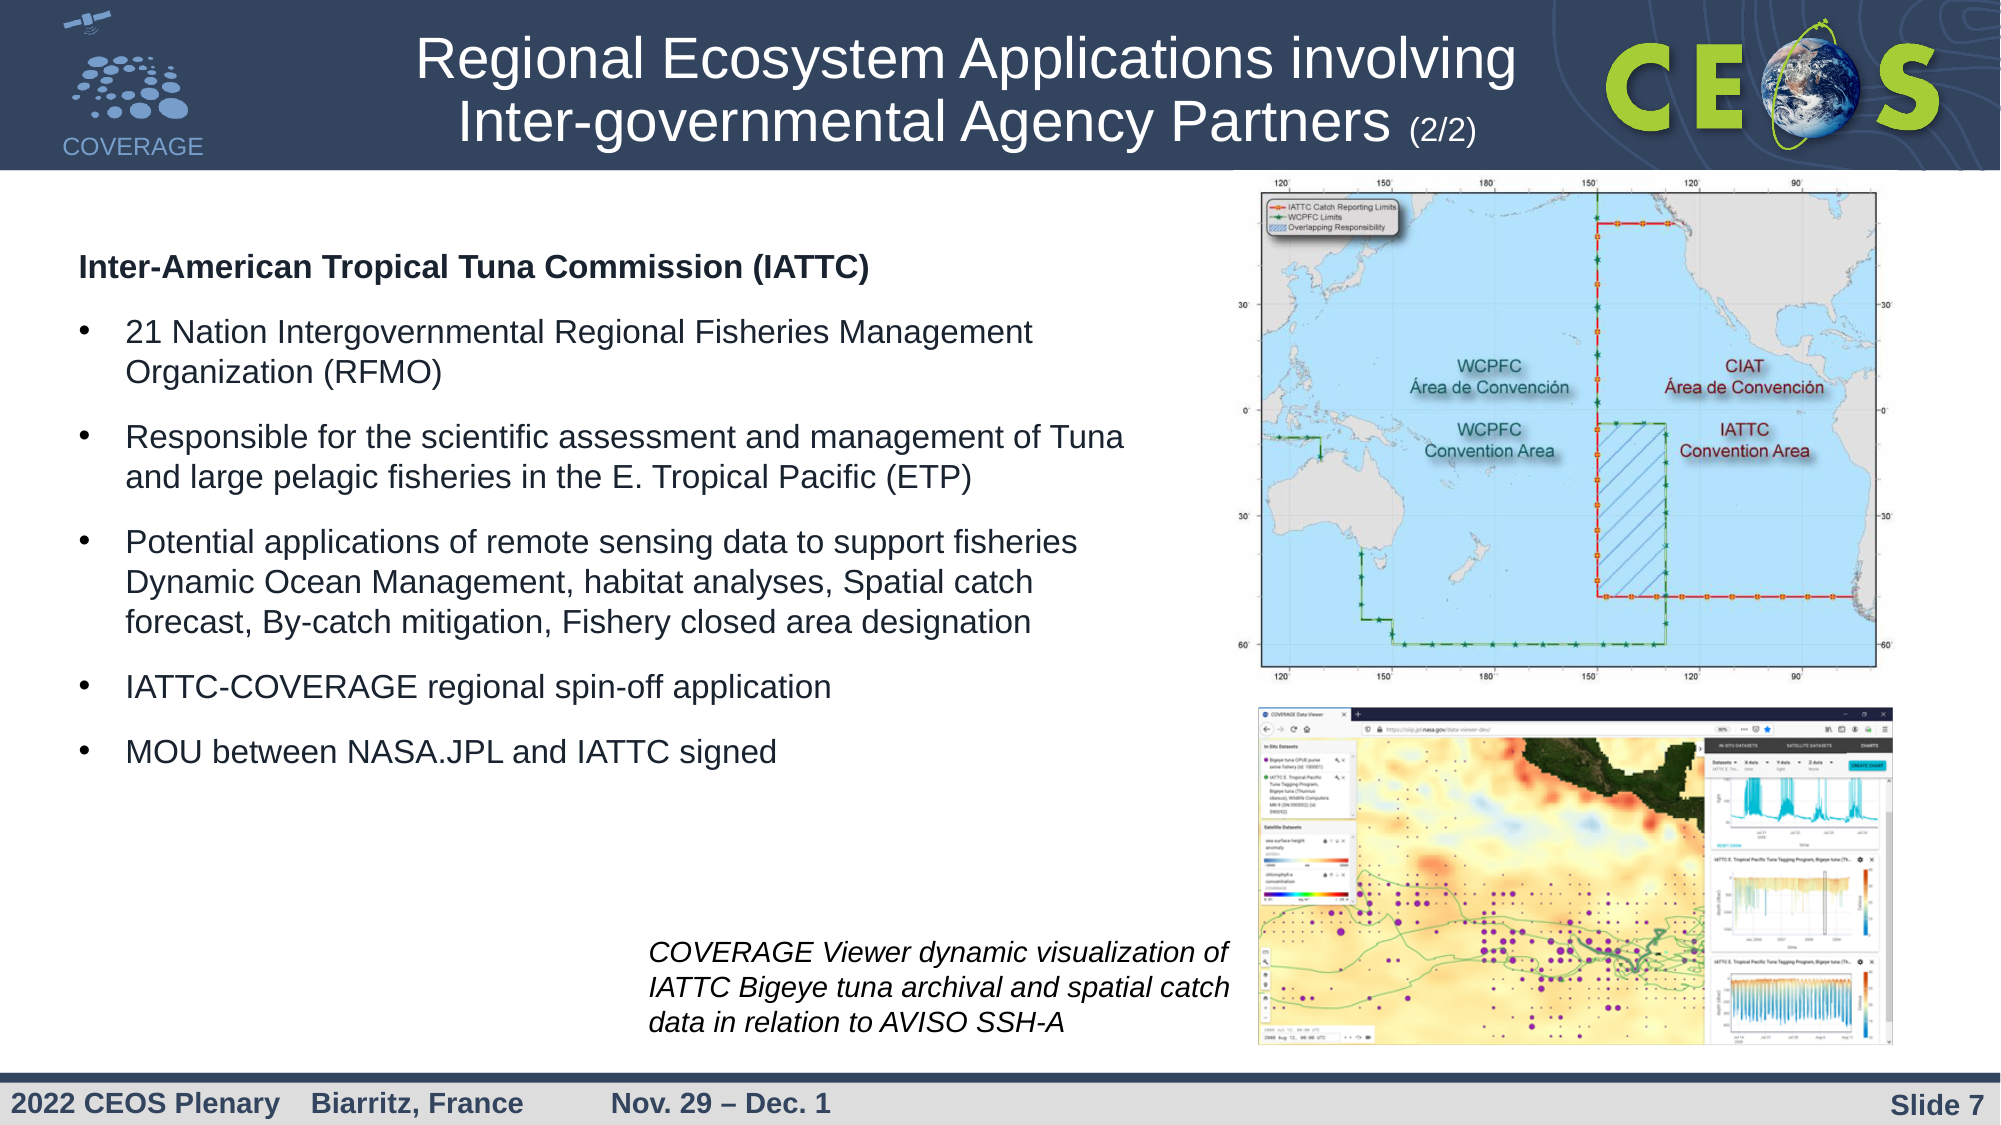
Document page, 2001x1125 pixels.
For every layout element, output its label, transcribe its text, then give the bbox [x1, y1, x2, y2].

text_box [46, 10, 221, 169]
picture [1233, 694, 1910, 1052]
text_box Inter-American Tropical Tuna Commission (IATTC) 21 Nation Intergovernmental Regional Fisheries Management Organization (RFMO) Responsible for the scientific assessment and management of Tuna and large pelagic fisheries in the E. Tropical Pacific (ETP) Potential applications of remote sensing data to support fisheries Dynamic Ocean Management, habitat analyses, Spatial catch forecast, By-catch mitigation, Fishery closed area designation IATTC-COVERAGE regional spin-off application MOU between NASA.JPL and IATTC signed [63, 238, 1187, 778]
title Regional Ecosystem Applications involving Inter-governmental Agency Partners (2/2) [382, 21, 1552, 119]
picture [1606, 18, 1939, 150]
picture [1233, 169, 1898, 686]
text_box COVERAGE Viewer dynamic visualization of IATTC Bigeye tuna archival and spatial catch data in relation to AVISO SSH-A [633, 925, 1228, 1046]
